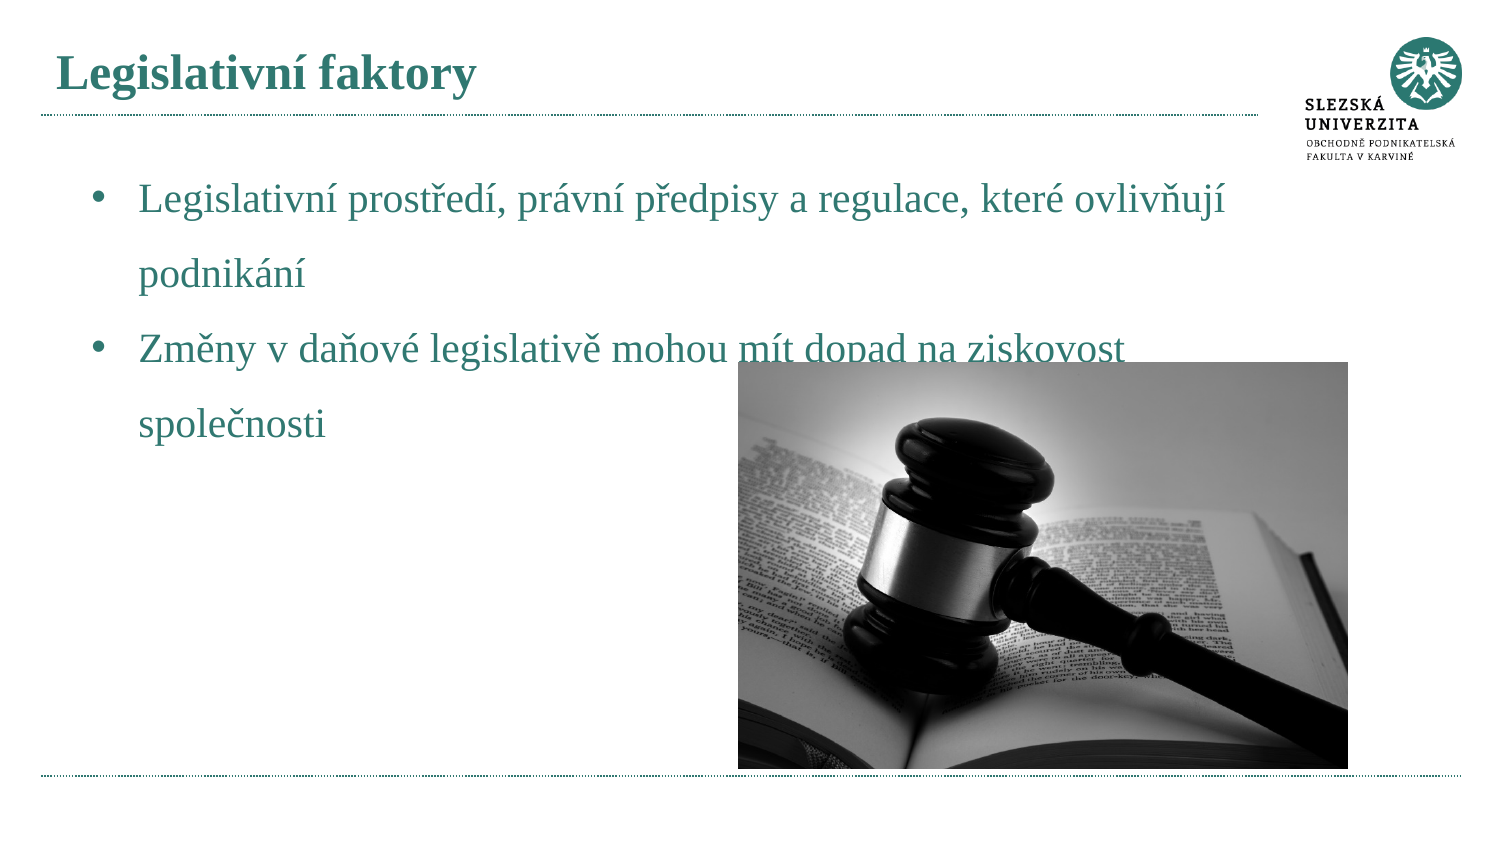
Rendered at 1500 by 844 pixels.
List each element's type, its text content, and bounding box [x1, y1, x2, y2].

picture [1305, 37, 1462, 160]
picture [737, 362, 1348, 770]
text_box Legislativní prostředí, právní předpisy a regulace, které ovlivňují podnikání Změny v daňové legislativě mohou mít dopad na ziskovost společnosti [76, 138, 1294, 454]
title Legislativní faktory [41, 32, 786, 116]
